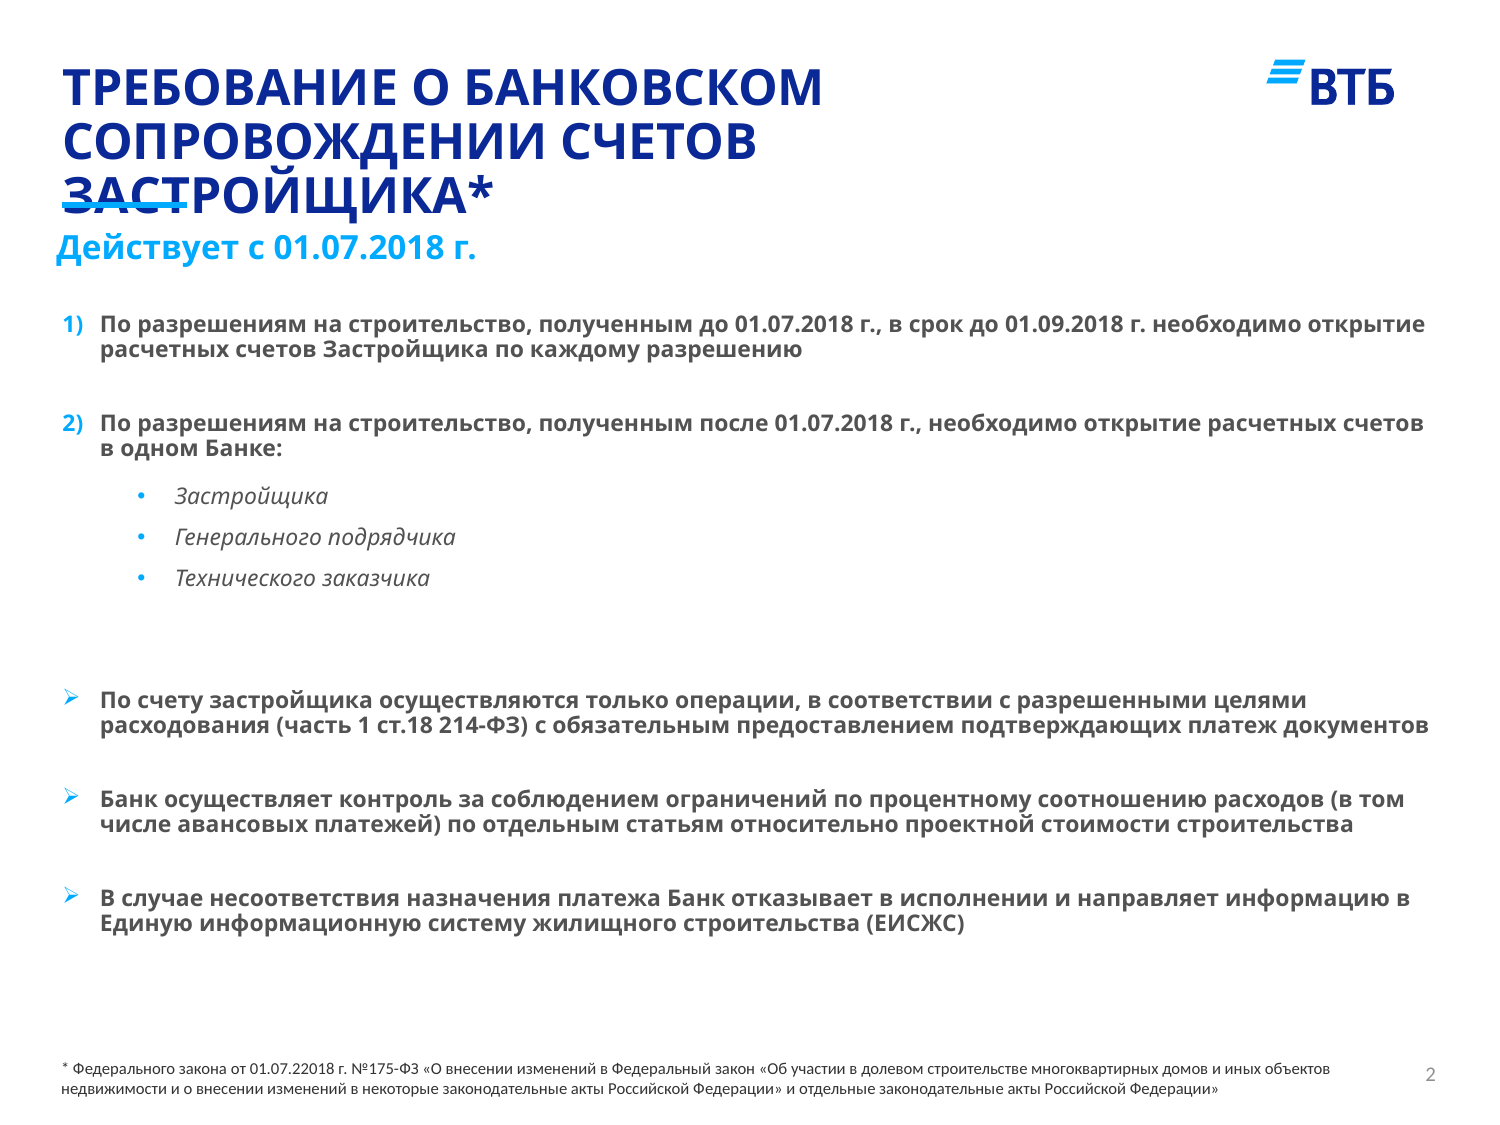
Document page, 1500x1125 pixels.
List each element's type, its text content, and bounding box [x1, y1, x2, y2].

slide_number 2 [1373, 1060, 1436, 1121]
text_box Действует с 01.07.2018 г. [41, 222, 501, 274]
text_box * Федерального закона от 01.07.22018 г. №175-ФЗ «О внесении изменений в Федеральный закон «Об участии в долевом строительстве многоквартирных домов и иных объектов недвижимости и о внесении изменений в некоторые законодательные акты Российской Федерации» и отдельные законодательные акты Российской Федерации» [46, 1050, 1366, 1125]
picture [1239, 32, 1429, 141]
list По разрешениям на строительство, полученным до 01.07.2018 г., в срок до 01.09.2018 г. необходимо открытие расчетных счетов Застройщика по каждому разрешению По разрешениям на строительство, полученным после 01.07.2018 г., необходимо открытие расчетных счетов в одном Банке: Застройщика Генерального подрядчика Технического заказчика По счету застройщика осуществляются только операции, в соответствии с разрешенными целями расходования (часть 1 ст.18 214-ФЗ) с обязательным предоставлением подтверждающих платеж документов Банк осуществляет контроль за соблюдением ограничений по процентному соотношению расходов (в том числе авансовых платежей) по отдельным статьям относительно проектной стоимости строительства В случае несоответствия назначения платежа Банк отказывает в исполнении и направляет информацию в Единую информационную систему жилищного строительства (ЕИСЖС) [62, 313, 1441, 1034]
title требование о банковском сопровождении счетов застройщика* [62, 62, 1187, 172]
